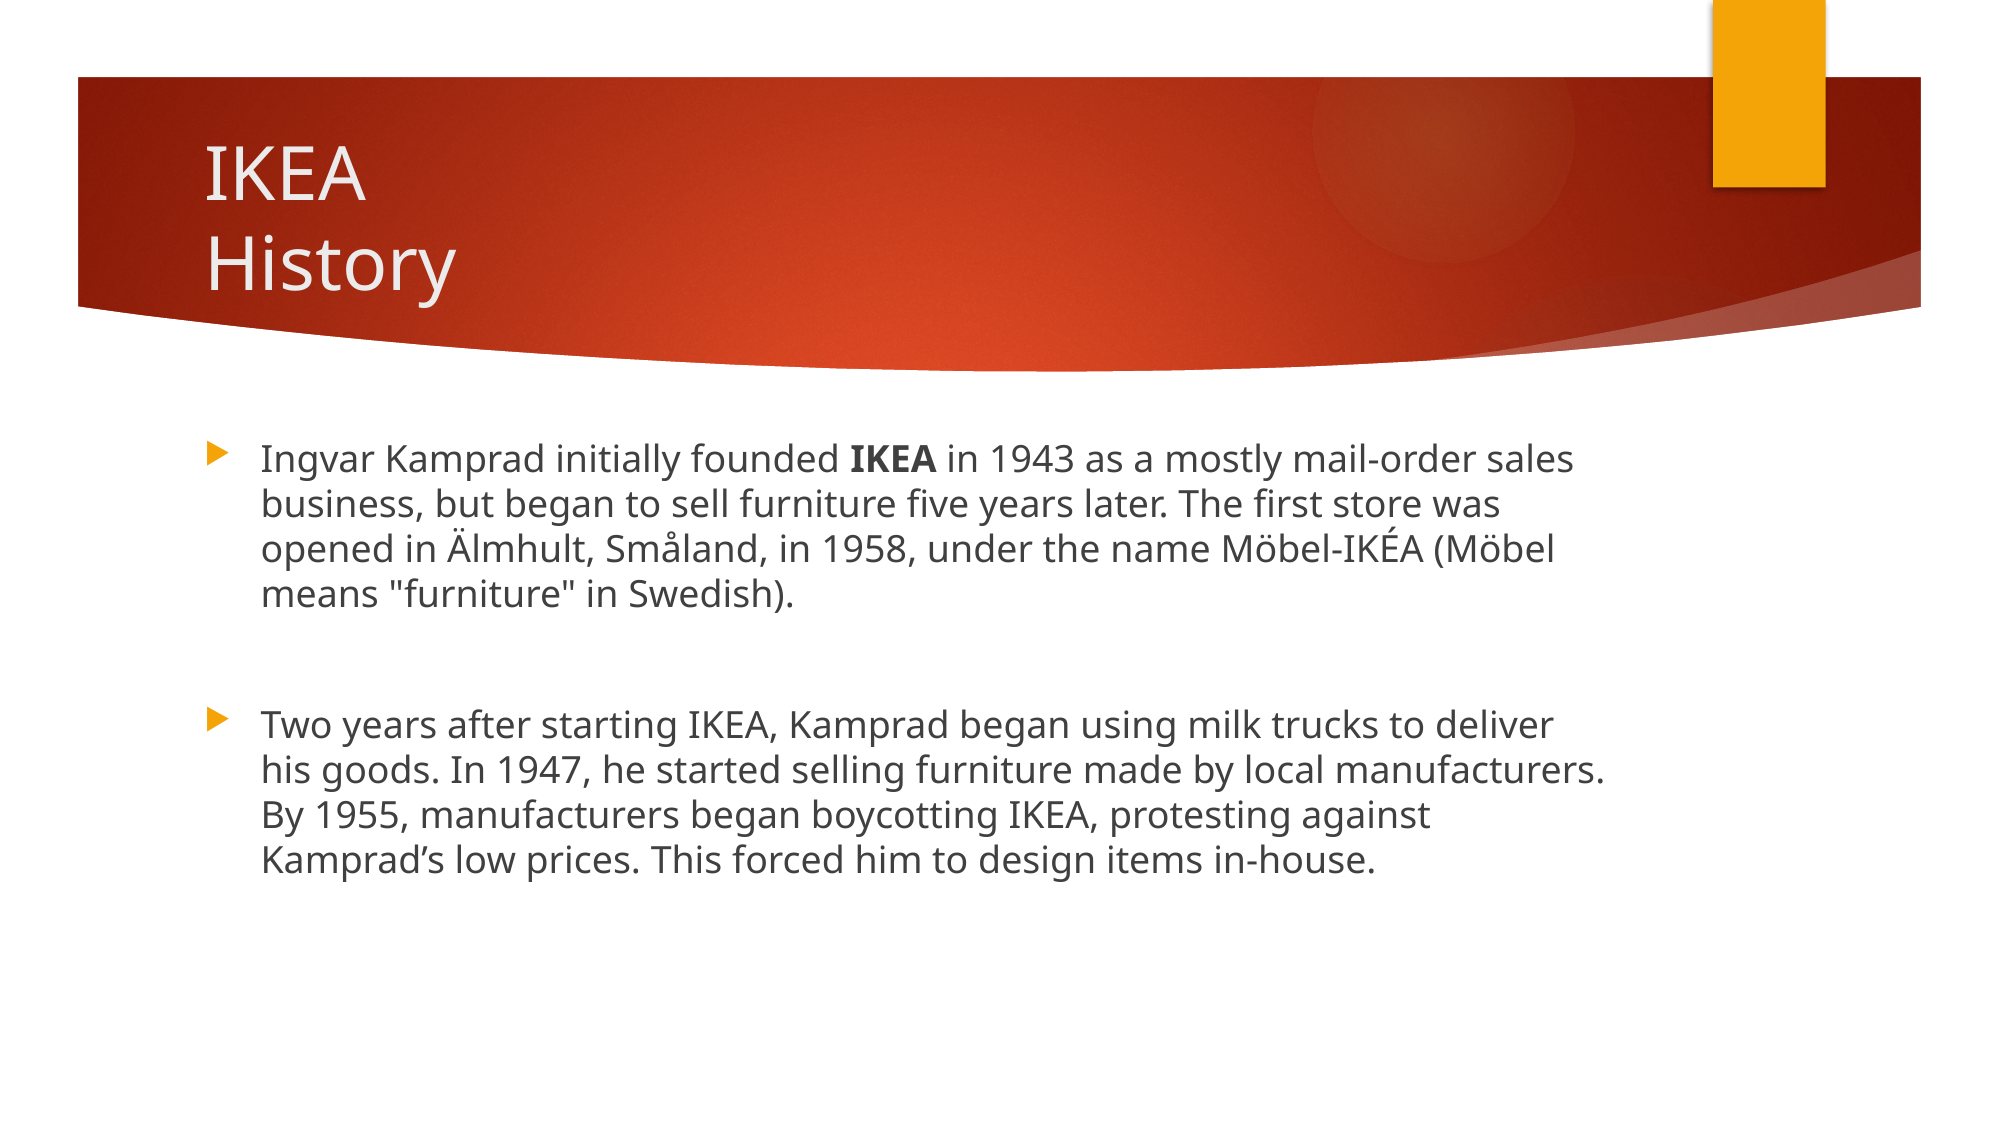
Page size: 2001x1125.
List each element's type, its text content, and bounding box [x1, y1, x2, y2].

list Ingvar Kamprad initially founded IKEA in 1943 as a mostly mail-order sales business, but began to sell furniture five years later. The first store was opened in Älmhult, Småland, in 1958, under the name Möbel-IKÉA (Möbel means "furniture" in Swedish). Two years after starting IKEA, Kamprad began using milk trucks to deliver his goods. In 1947, he started selling furniture made by local manufacturers. By 1955, manufacturers began boycotting IKEA, protesting against Kamprad’s low prices. This forced him to design items in-house. [189, 427, 1627, 988]
title IKEA History [189, 155, 1627, 275]
